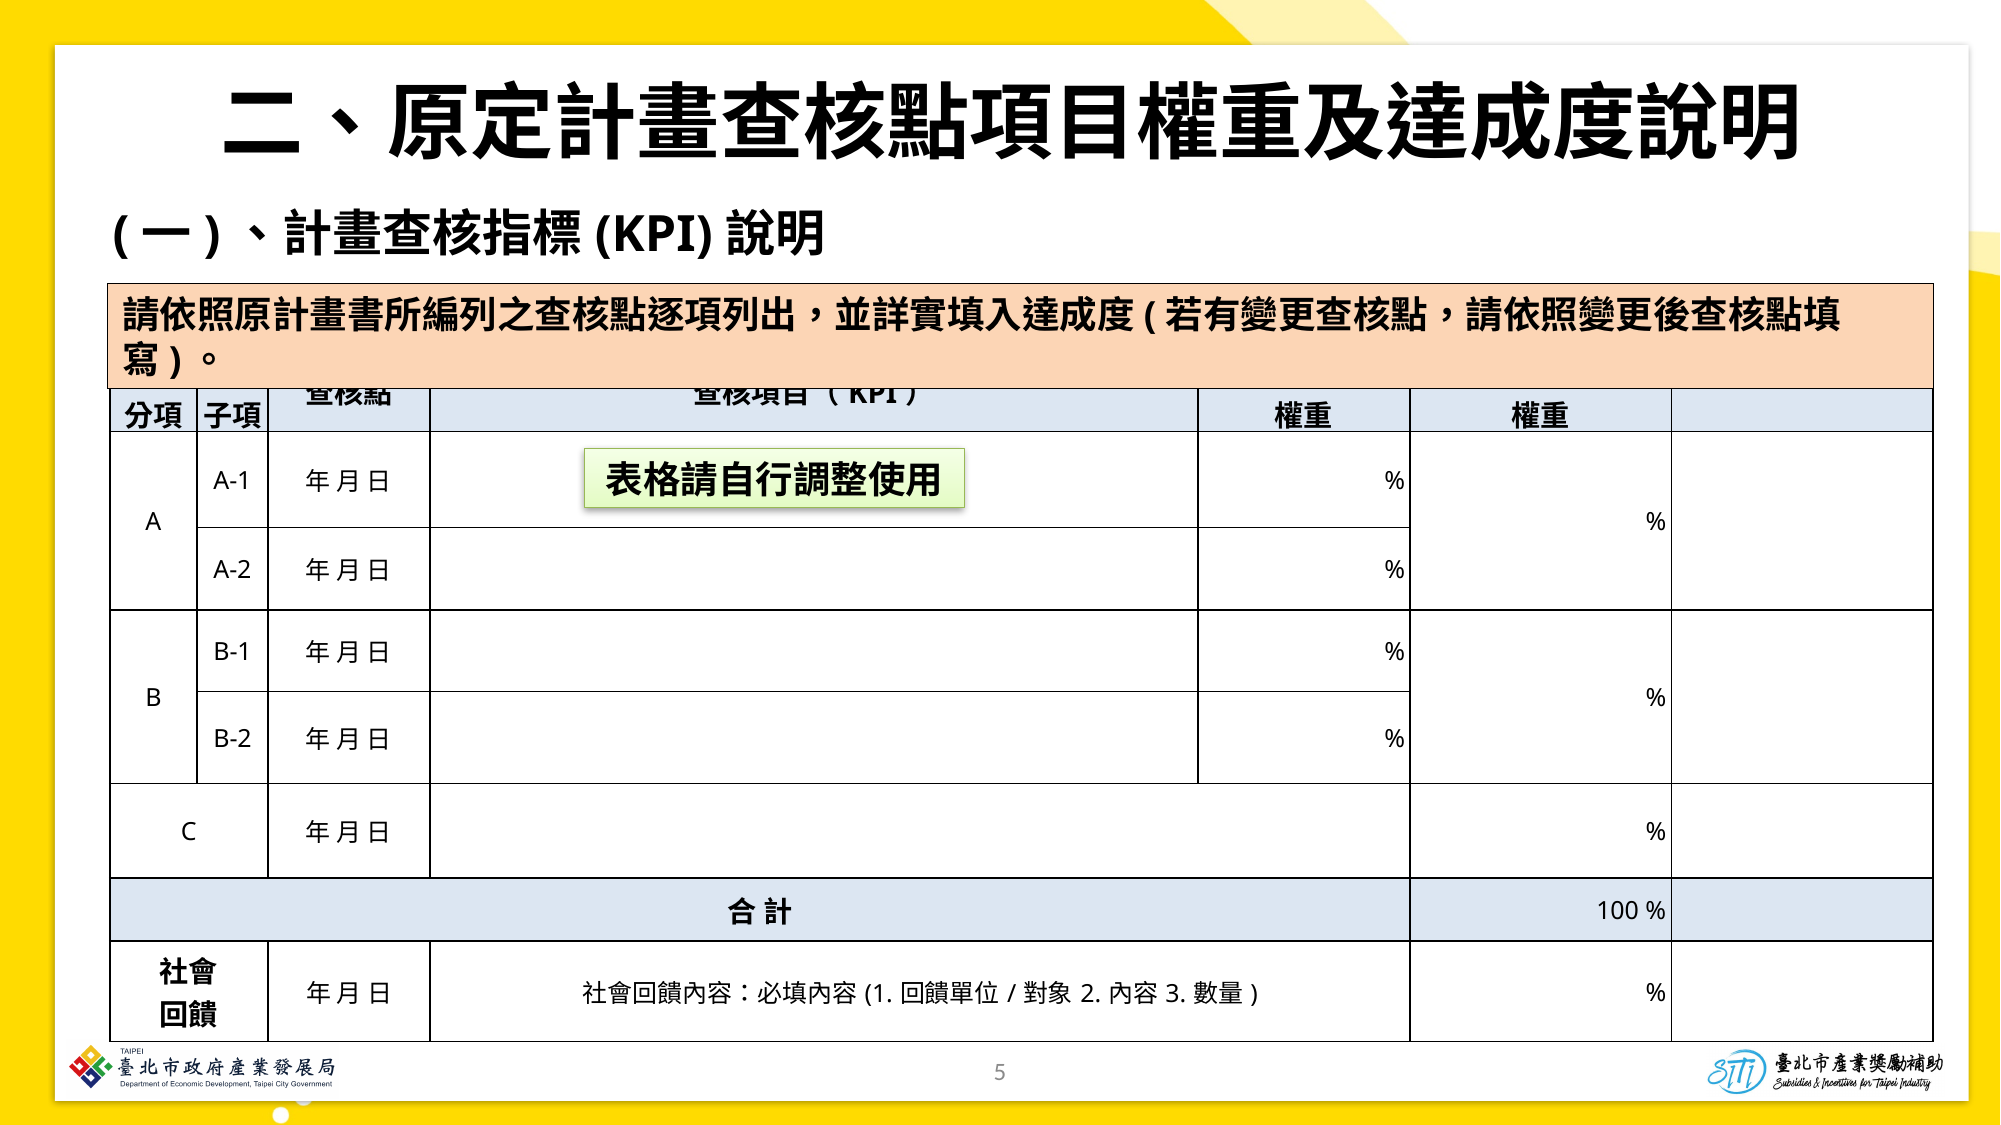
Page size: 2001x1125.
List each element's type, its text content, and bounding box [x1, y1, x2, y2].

table_cell 社會 回饋 [111, 942, 267, 1041]
table_cell % [1199, 432, 1409, 527]
table_cell % [1199, 528, 1409, 609]
text_box (一)、計畫查核指標(KPI)說明 [109, 199, 1961, 279]
table_cell % [1199, 611, 1409, 691]
table_cell [1672, 784, 1932, 877]
table_cell B-2 [198, 692, 267, 783]
text_box 表格請自行調整使用 [584, 448, 965, 508]
table_cell 年 月 日 [269, 942, 429, 1041]
table_cell A-1 [198, 432, 267, 527]
table_cell [431, 528, 1197, 609]
table_cell 年 月 日 [269, 528, 429, 609]
table_cell [1672, 942, 1932, 1041]
table_cell A [111, 432, 196, 609]
table_cell [1672, 879, 1932, 940]
table_cell [431, 692, 1197, 783]
table_header 分項 權重 [1411, 389, 1671, 431]
table_cell C [111, 784, 267, 877]
text_box 二、原定計畫查核點項目權重及達成度說明 [54, 61, 1969, 177]
table_cell [431, 432, 1197, 527]
table_header 達成度 [1672, 389, 1932, 431]
table_cell [1672, 611, 1932, 783]
table_header 工作 分項 [111, 389, 196, 431]
table_cell 年 月 日 [269, 611, 429, 691]
table_cell % [1199, 692, 1409, 783]
table_cell 年 月 日 [269, 432, 429, 527]
table_cell 年 月 日 [269, 784, 429, 877]
table_cell % [1411, 611, 1671, 783]
table_cell 社會回饋內容：必填內容(1.回饋單位/對象2.內容3.數量) [431, 942, 1409, 1041]
slide_number 5 [964, 1042, 1036, 1101]
table_cell % [1411, 784, 1671, 877]
table_cell [431, 611, 1197, 691]
table_cell 100 % [1411, 879, 1671, 940]
table_cell B [111, 611, 196, 783]
table_header 查核點 [269, 389, 429, 431]
table_header 查核項目（KPI） [431, 389, 1197, 431]
table_cell [431, 784, 1409, 877]
table_cell A-2 [198, 528, 267, 609]
table_cell 合 計 [111, 879, 1409, 940]
table_cell % [1411, 942, 1671, 1041]
table_cell 年 月 日 [269, 692, 429, 783]
table_cell % [1411, 432, 1671, 609]
table_header 工作 子項 [198, 389, 267, 431]
picture [0, 0, 2000, 1125]
table_cell B-1 [198, 611, 267, 691]
table_header 子項 權重 [1199, 389, 1409, 431]
text_box 請依照原計畫書所編列之查核點逐項列出，並詳實填入達成度(若有變更查核點，請依照變更後查核點填寫)。 [107, 283, 1934, 389]
table_cell [1672, 432, 1932, 609]
